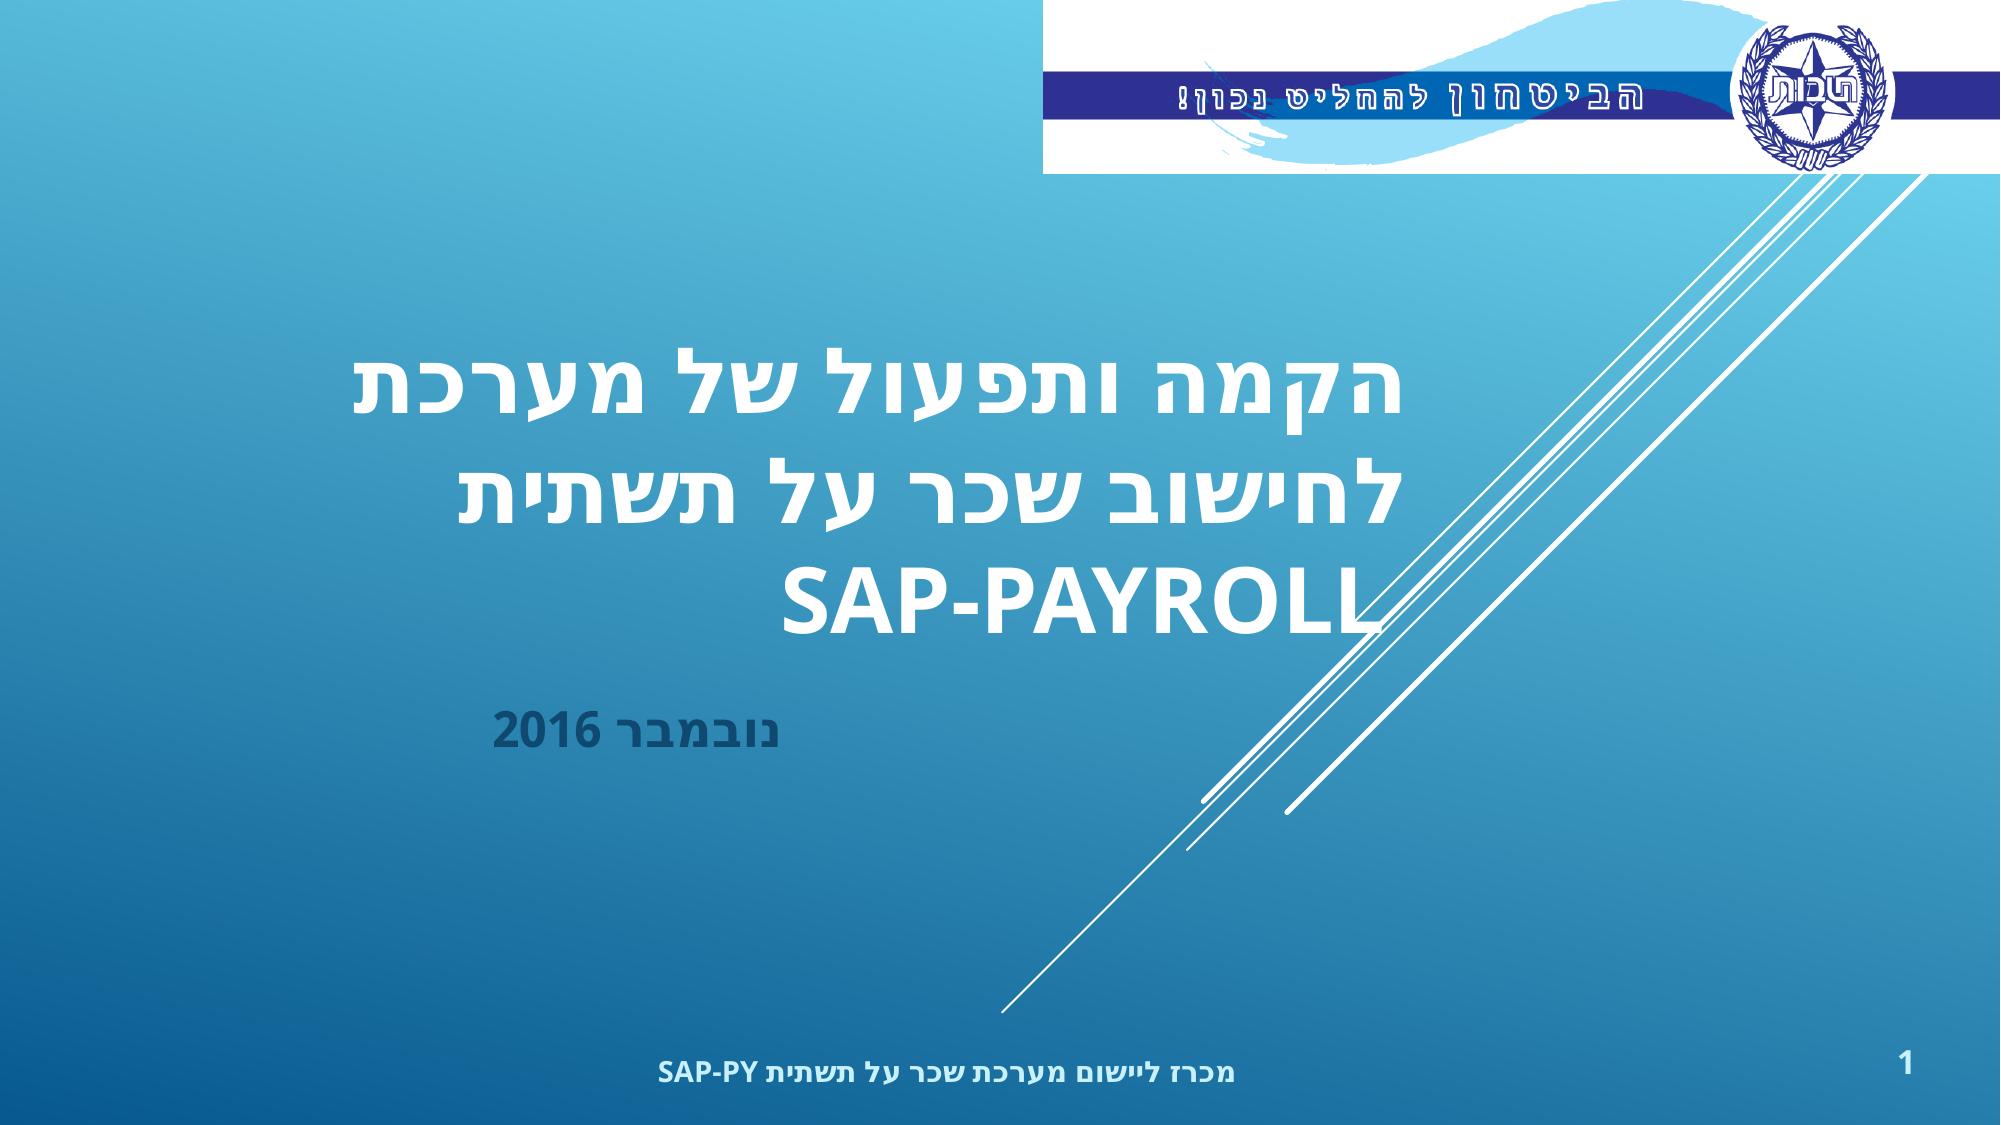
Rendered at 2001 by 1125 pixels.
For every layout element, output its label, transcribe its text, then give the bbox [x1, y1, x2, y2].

picture [1043, 0, 2000, 174]
subtitle נובמבר 2016 [112, 690, 1163, 1010]
title הקמה ותפעול של מערכת לחישוב שכר על תשתית SAP-Payroll [112, 172, 1425, 660]
